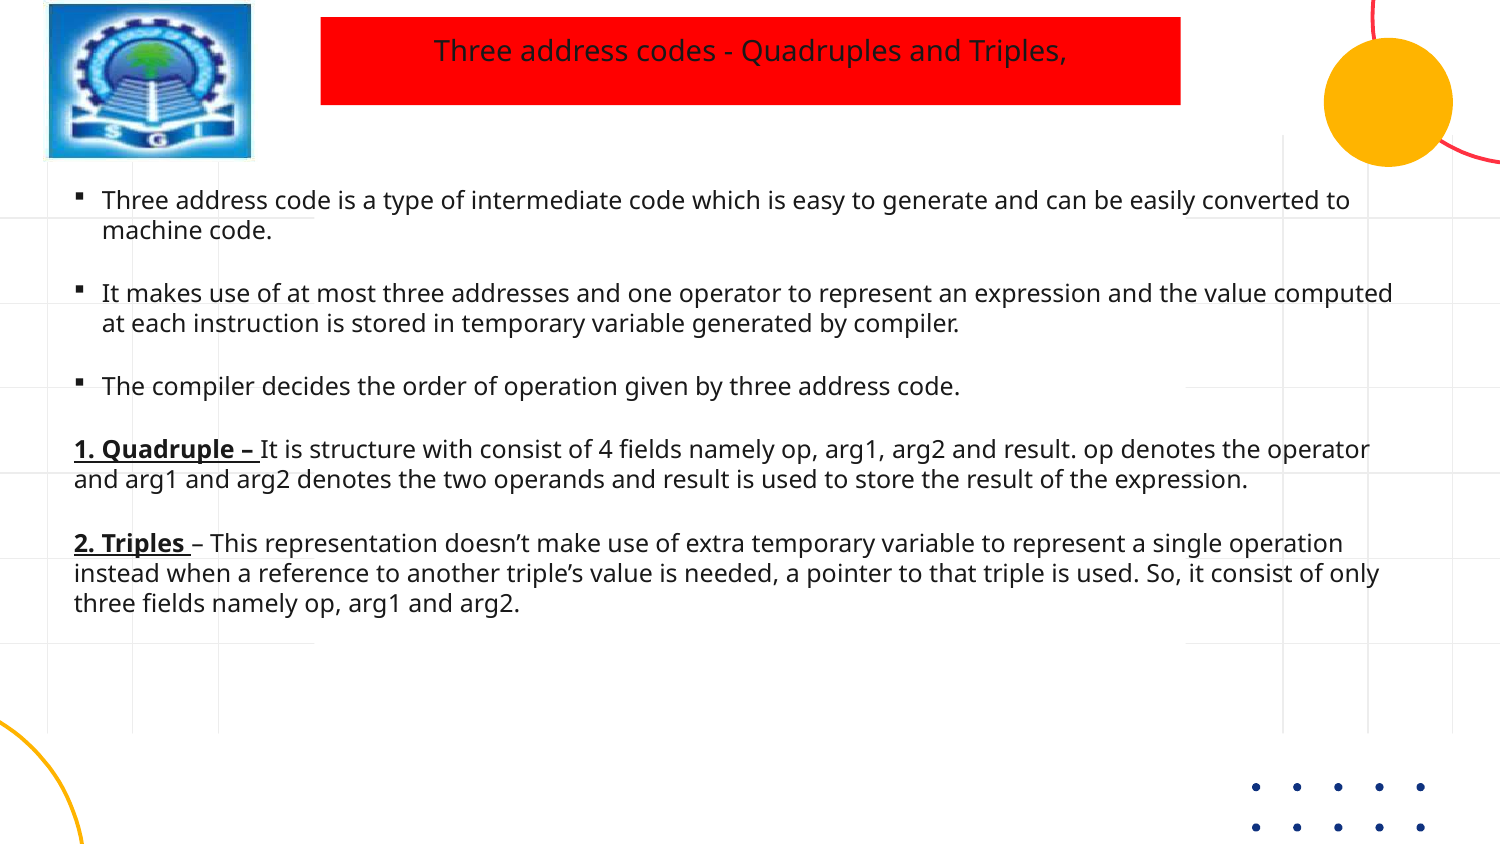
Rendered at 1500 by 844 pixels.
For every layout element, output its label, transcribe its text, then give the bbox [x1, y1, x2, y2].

picture [42, 0, 258, 163]
title Three address codes - Quadruples and Triples, [320, 17, 1181, 106]
text_box Three address code is a type of intermediate code which is easy to generate and can be easily converted to machine code. It makes use of at most three addresses and one operator to represent an expression and the value computed at each instruction is stored in temporary variable generated by compiler. The compiler decides the order of operation given by three address code. 1. Quadruple – It is structure with consist of 4 fields namely op, arg1, arg2 and result. op denotes the operator and arg1 and arg2 denotes the two operands and result is used to store the result of the expression. 2. Triples – This representation doesn’t make use of extra temporary variable to represent a single operation instead when a reference to another triple’s value is needed, a pointer to that triple is used. So, it consist of only three fields namely op, arg1 and arg2. [58, 177, 1419, 625]
